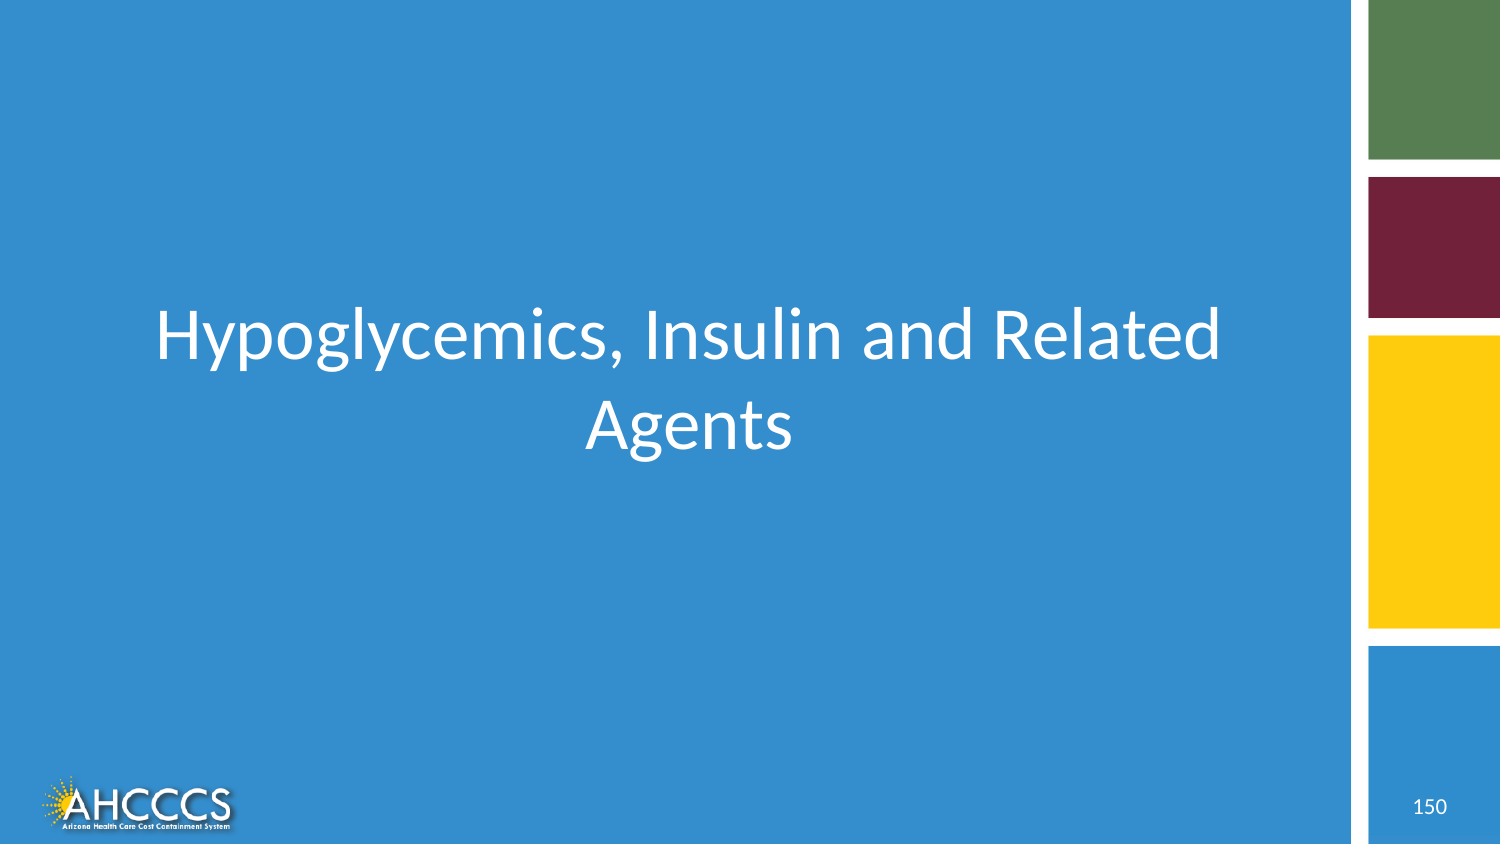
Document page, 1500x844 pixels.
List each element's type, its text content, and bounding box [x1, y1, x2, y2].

title Hypoglycemics, Insulin and Related Agents [89, 84, 1290, 472]
picture [0, 0, 1500, 844]
